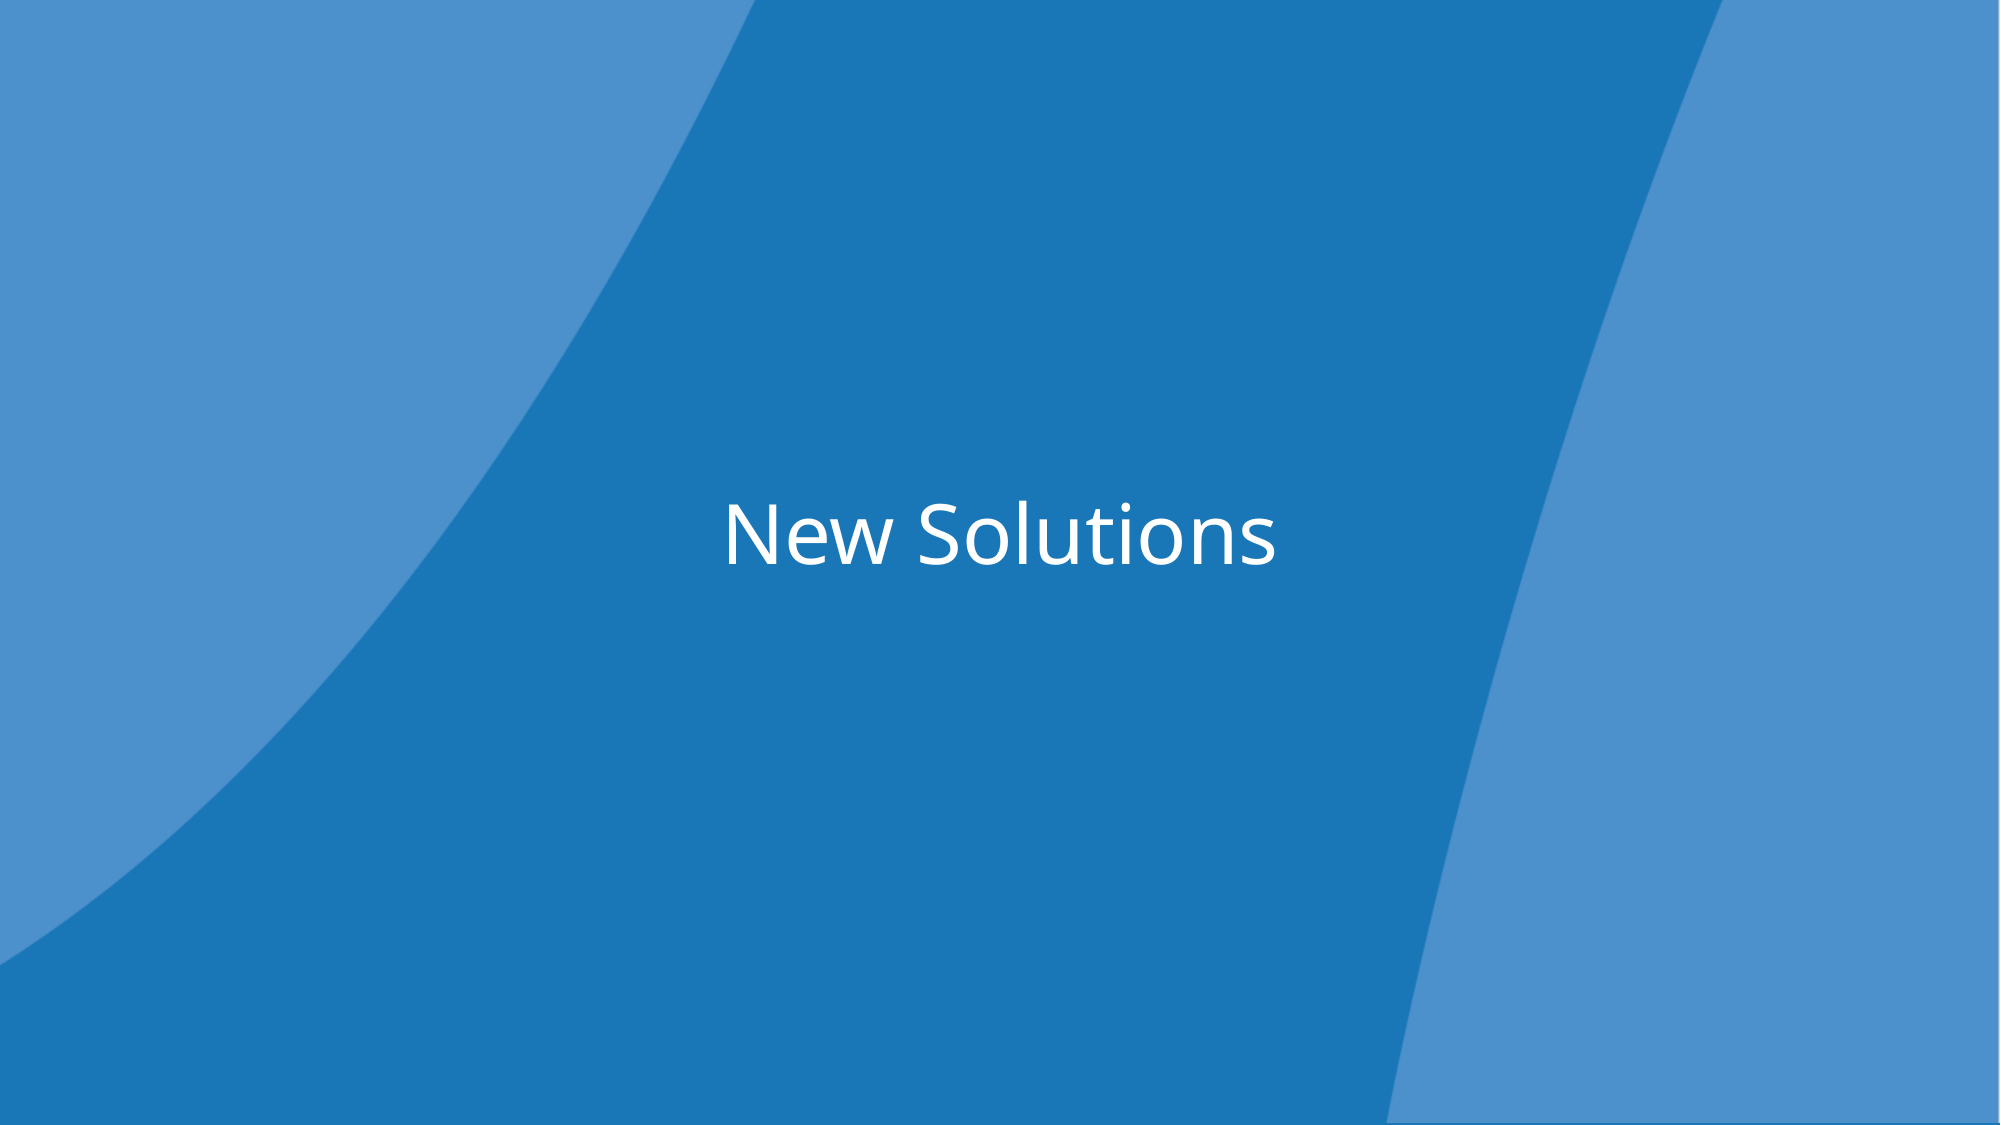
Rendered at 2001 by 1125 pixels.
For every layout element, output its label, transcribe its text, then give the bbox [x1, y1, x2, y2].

title New Solutions [602, 441, 1397, 634]
picture [0, 0, 2000, 1123]
